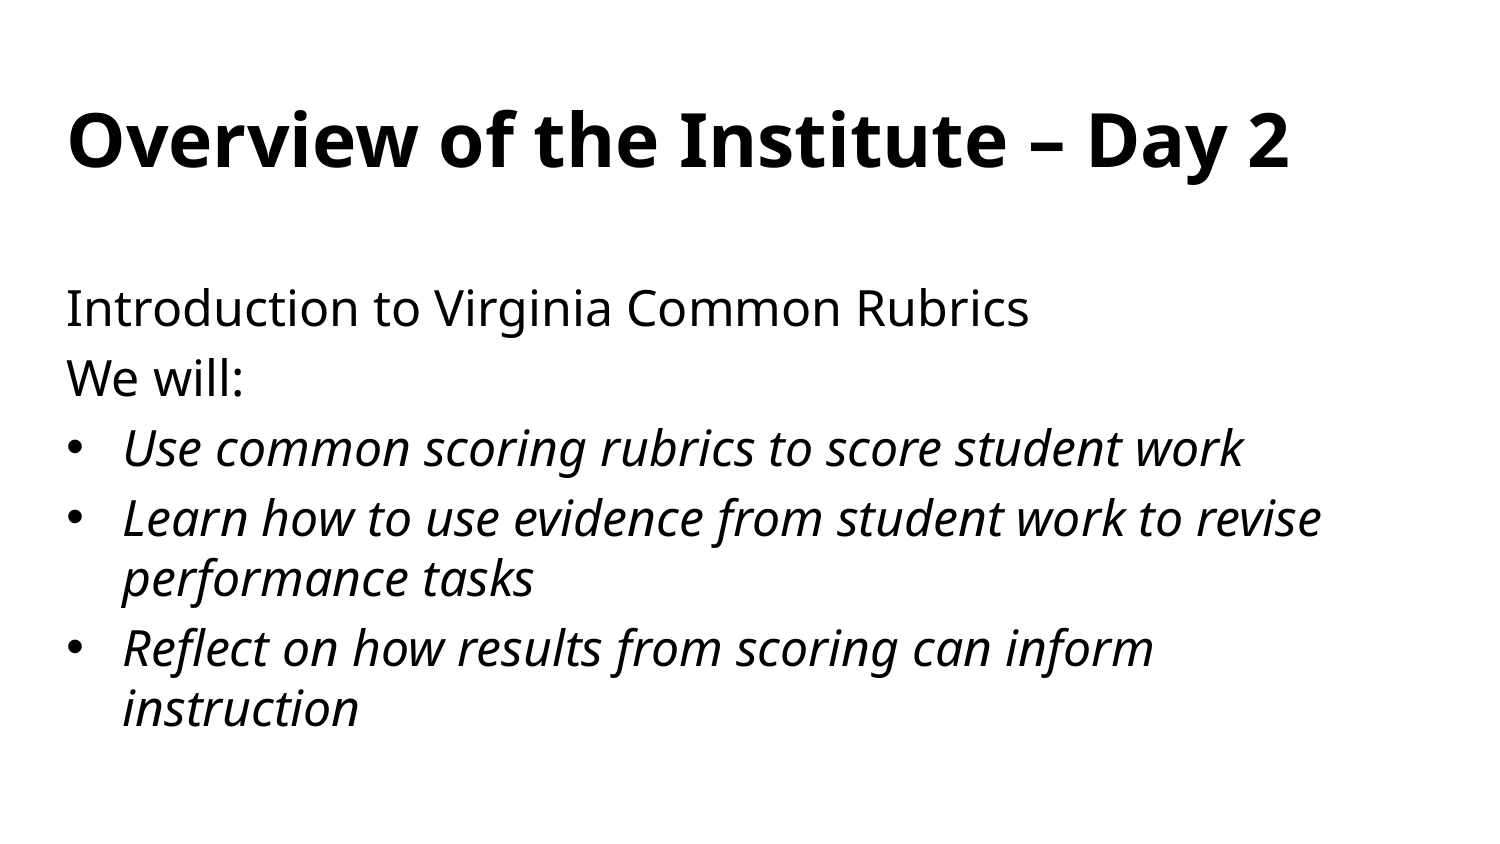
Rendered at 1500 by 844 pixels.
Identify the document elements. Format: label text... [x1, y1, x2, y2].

list Introduction to Virginia Common Rubrics We will: Use common scoring rubrics to score student work Learn how to use evidence from student work to revise performance tasks Reflect on how results from scoring can inform instruction [51, 268, 1402, 826]
title Overview of the Institute – Day 2 [51, 67, 1402, 209]
